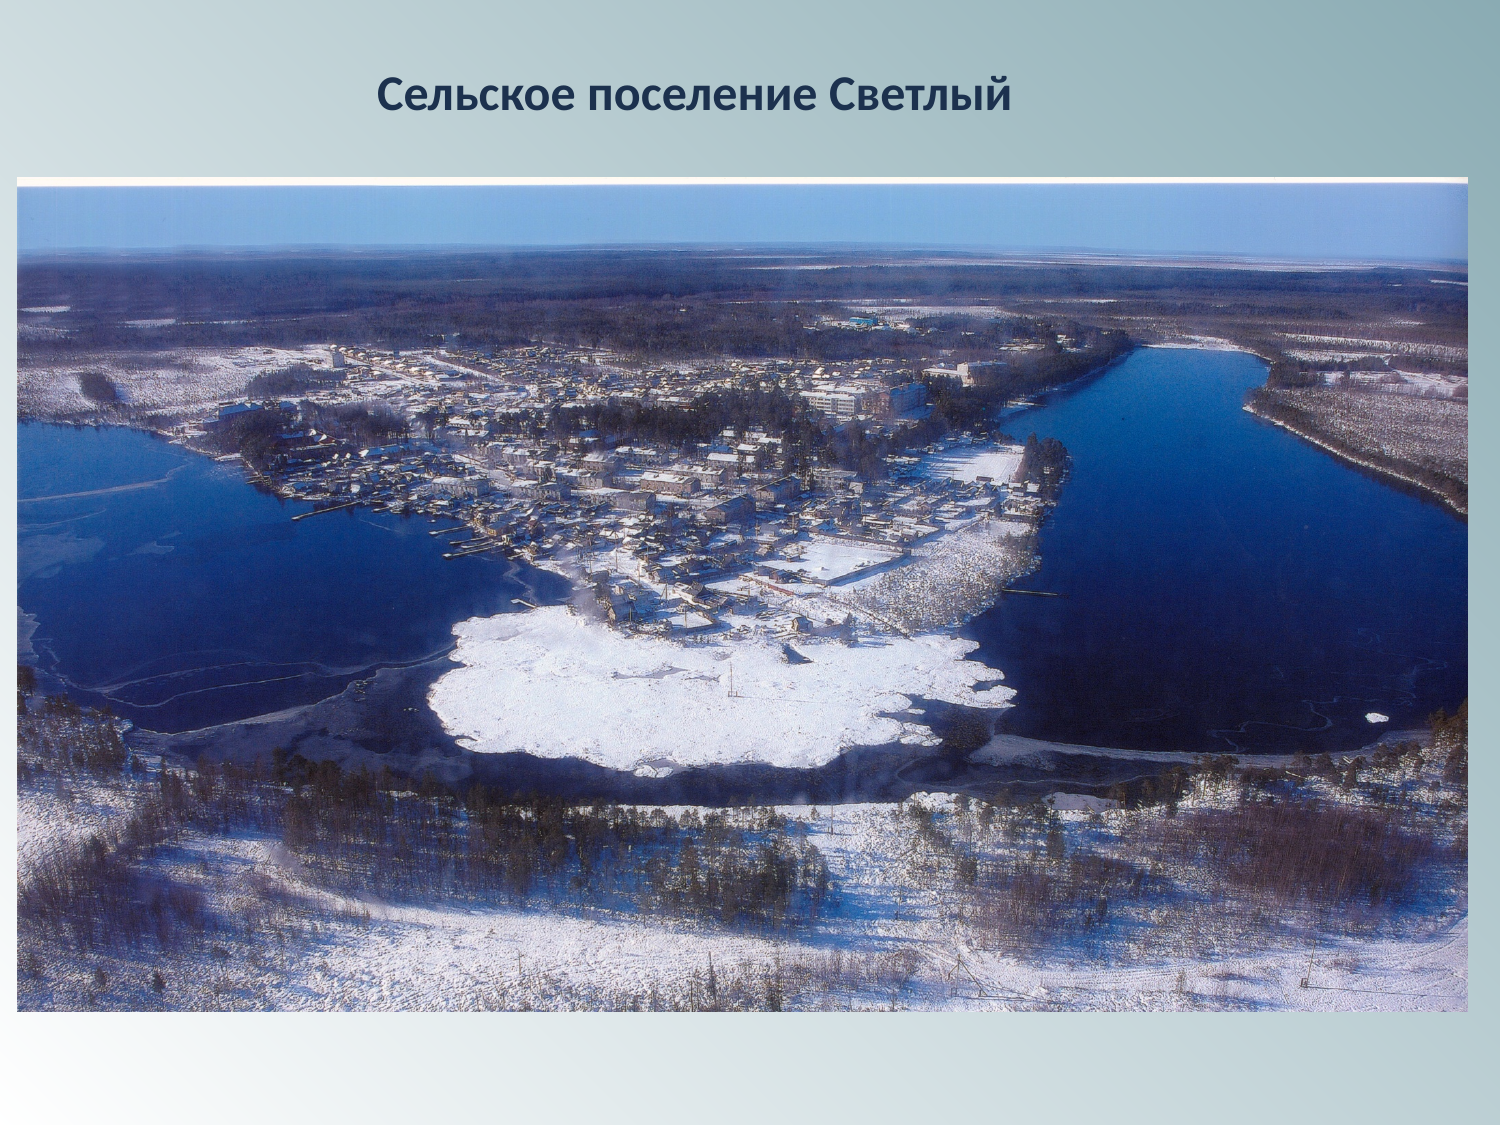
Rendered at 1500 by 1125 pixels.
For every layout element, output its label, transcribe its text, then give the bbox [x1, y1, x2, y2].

picture [17, 177, 1468, 1012]
text_box Сельское поселение Светлый [316, 52, 1073, 128]
